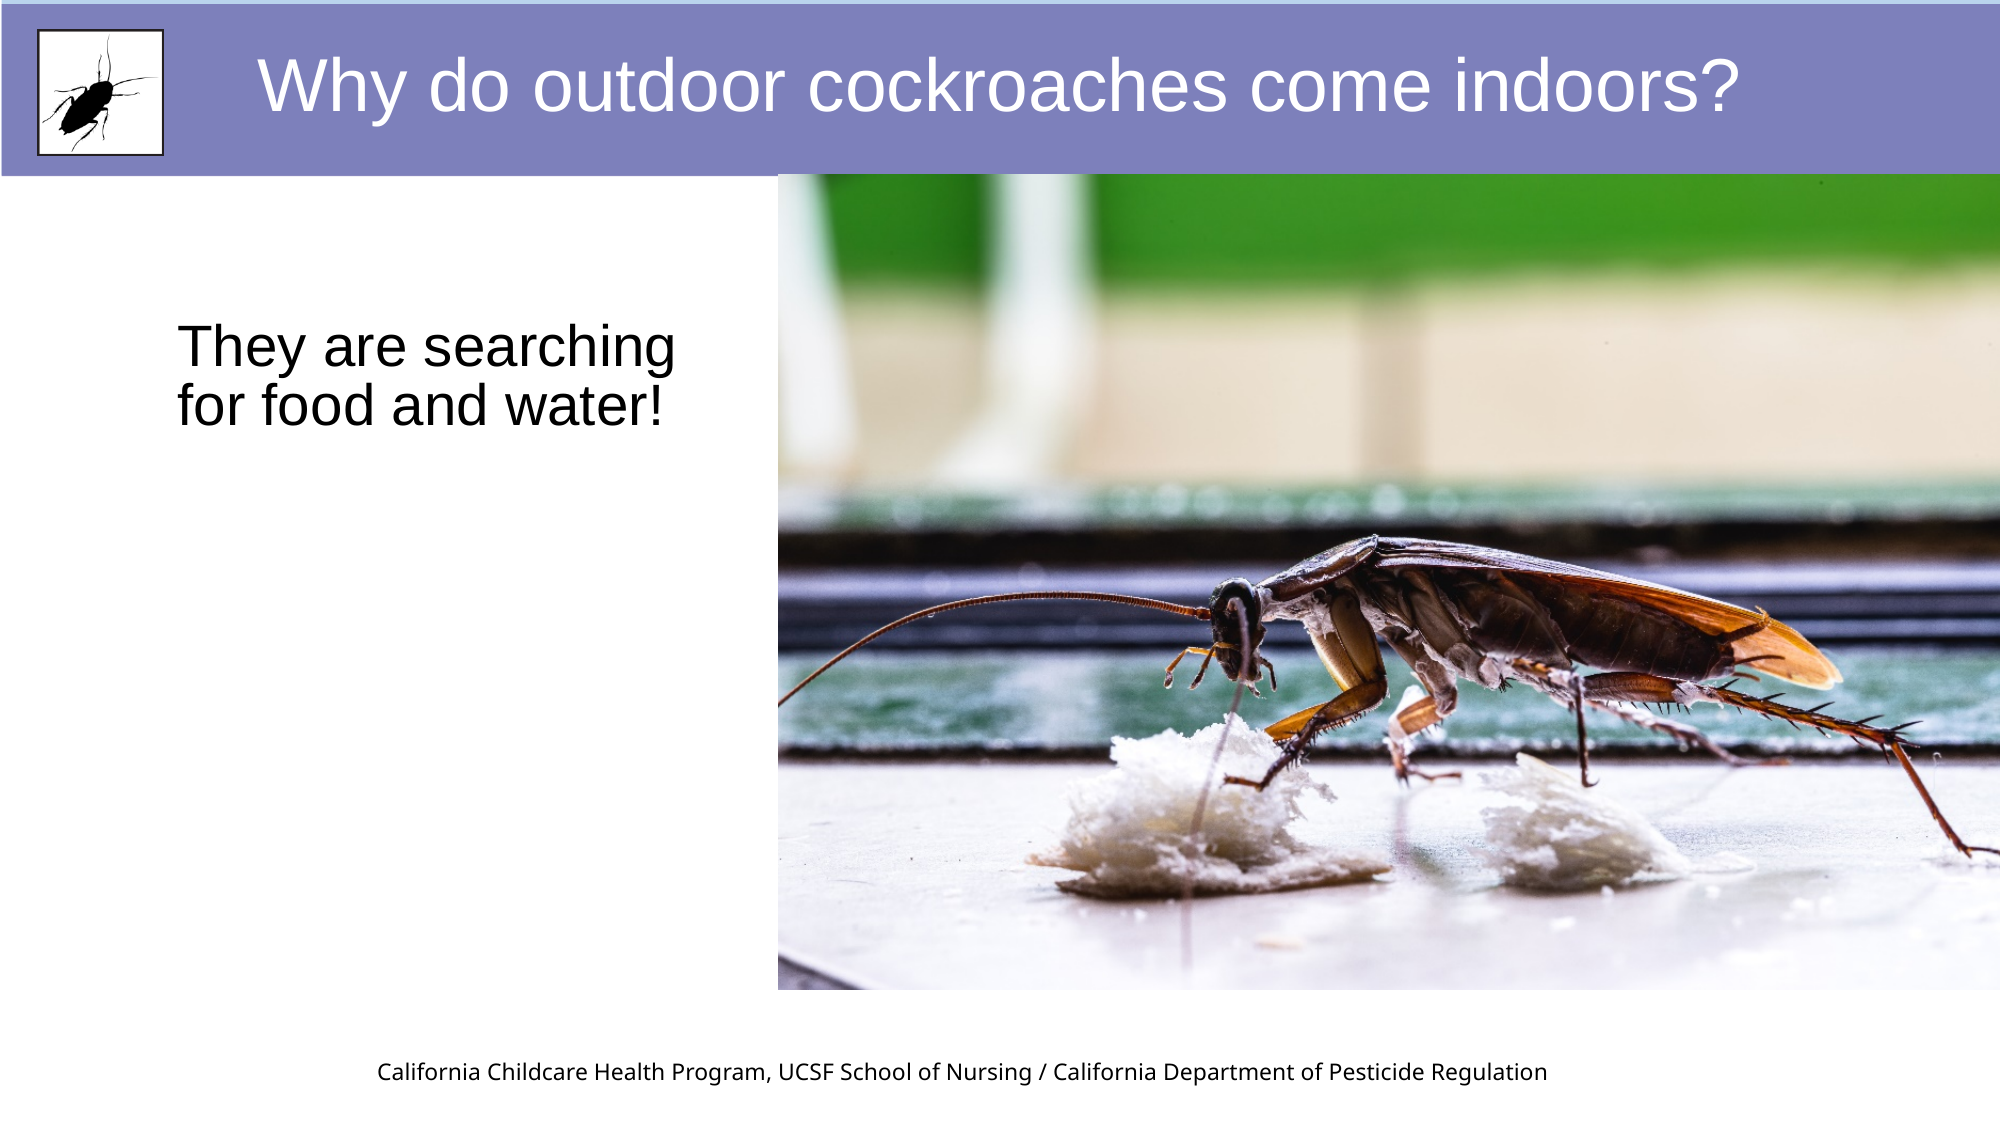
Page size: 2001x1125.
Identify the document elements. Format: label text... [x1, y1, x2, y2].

picture [778, 174, 2000, 990]
text_box Why do outdoor cockroaches come indoors? [0, 0, 2000, 175]
list They are searching for food and water! [162, 312, 739, 917]
